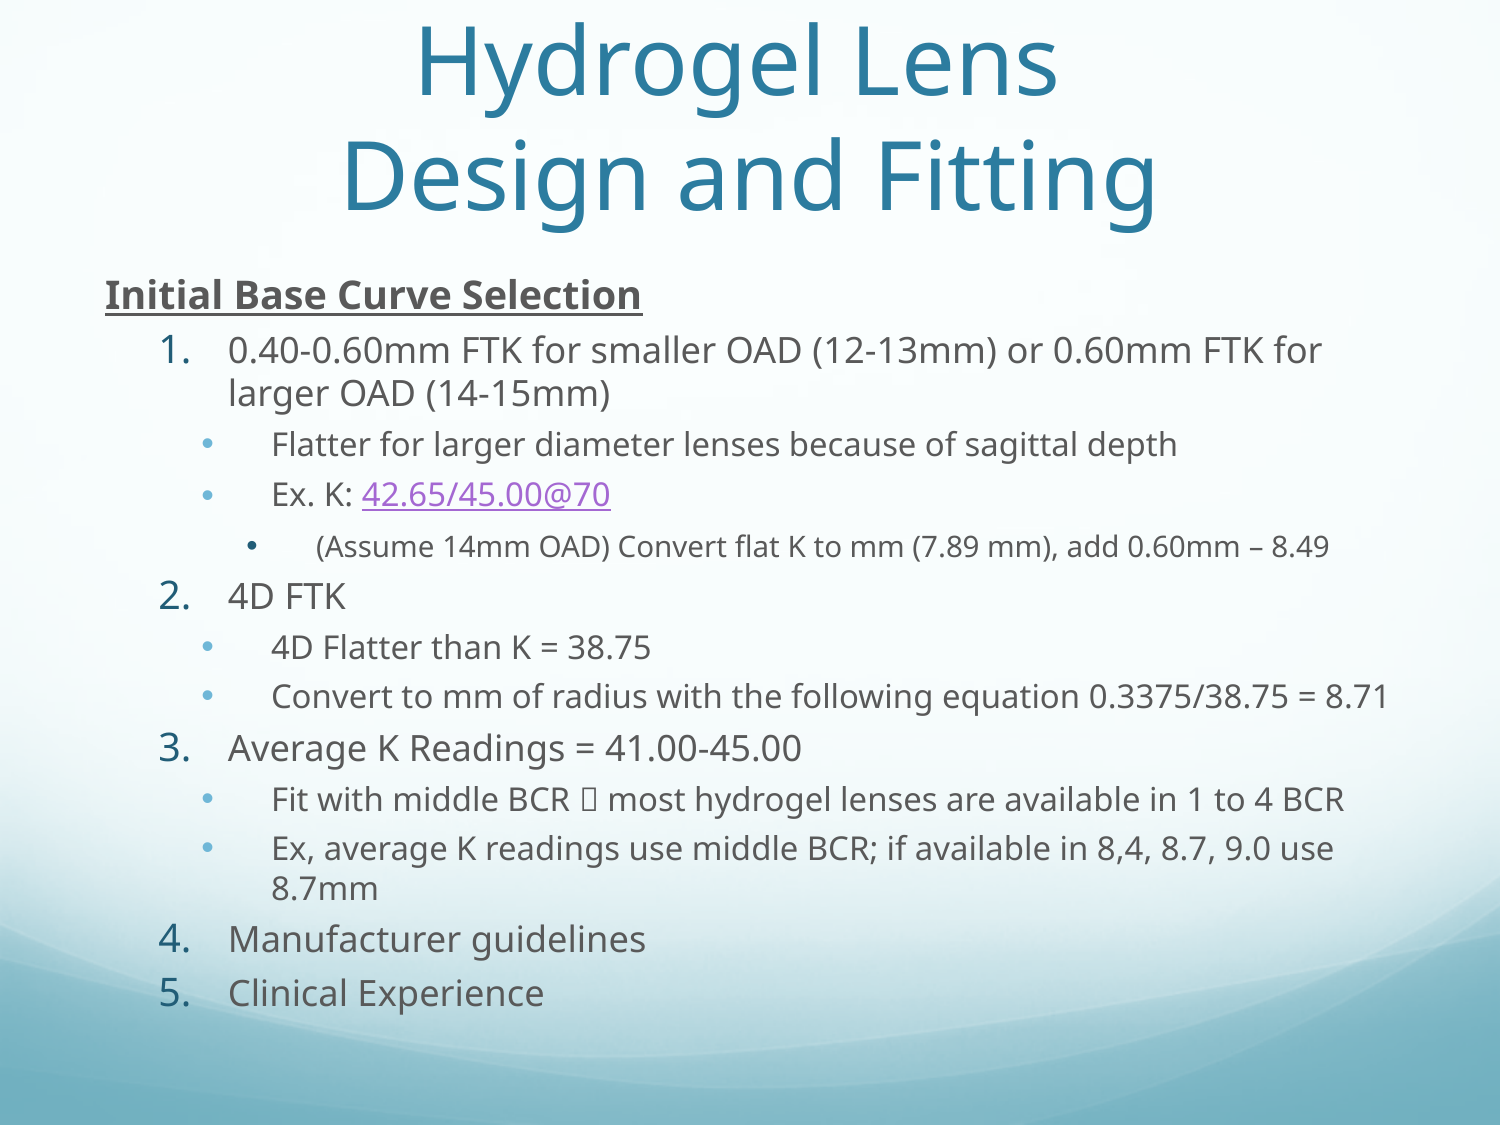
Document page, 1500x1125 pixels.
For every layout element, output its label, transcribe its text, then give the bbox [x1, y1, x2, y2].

title Hydrogel Lens Design and Fitting [90, 17, 1410, 237]
list Initial Base Curve Selection 0.40-0.60mm FTK for smaller OAD (12-13mm) or 0.60mm FTK for larger OAD (14-15mm) Flatter for larger diameter lenses because of sagittal depth Ex. K: 42.65/45.00@70 (Assume 14mm OAD) Convert flat K to mm (7.89 mm), add 0.60mm – 8.49 4D FTK 4D Flatter than K = 38.75 Convert to mm of radius with the following equation 0.3375/38.75 = 8.71 Average K Readings = 41.00-45.00 Fit with middle BCR  most hydrogel lenses are available in 1 to 4 BCR Ex, average K readings use middle BCR; if available in 8,4, 8.7, 9.0 use 8.7mm Manufacturer guidelines Clinical Experience [90, 262, 1410, 1062]
